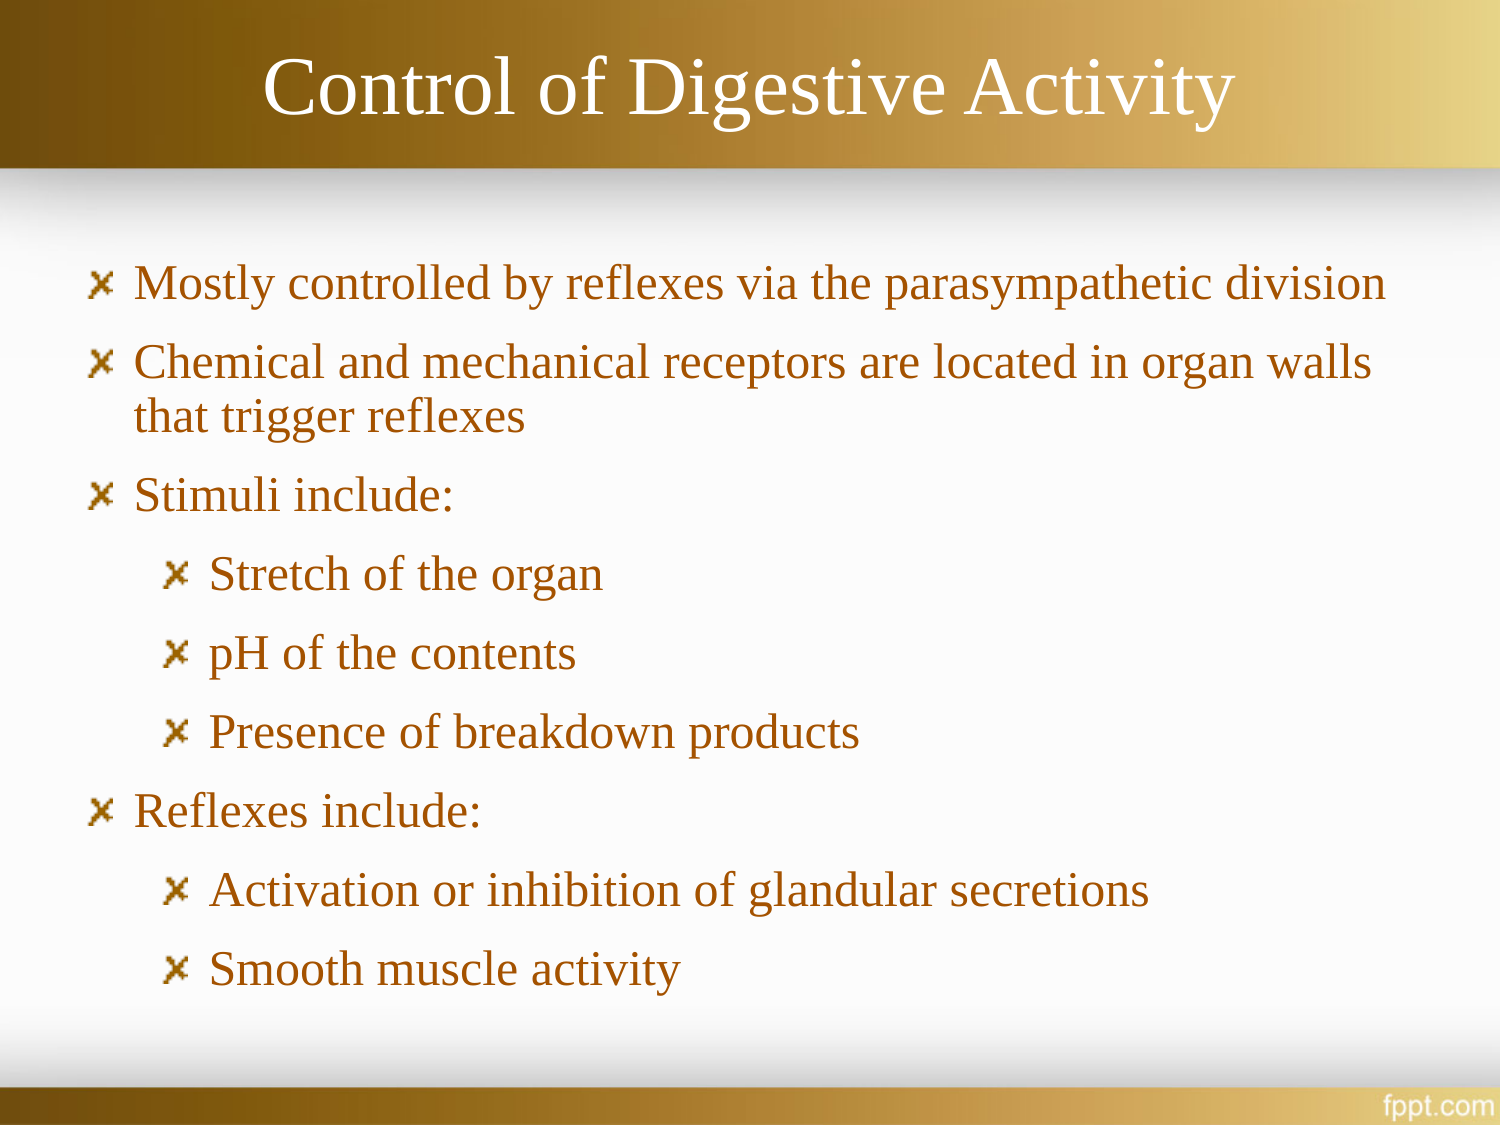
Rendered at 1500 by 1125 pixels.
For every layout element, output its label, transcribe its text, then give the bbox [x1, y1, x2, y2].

text_box Control of Digestive Activity [62, 23, 1438, 139]
text_box Mostly controlled by reflexes via the parasympathetic division Chemical and mechanical receptors are located in organ walls that trigger reflexes Stimuli include: Stretch of the organ pH of the contents Presence of breakdown products Reflexes include: Activation or inhibition of glandular secretions Smooth muscle activity [62, 249, 1415, 1083]
picture [0, 0, 1500, 1125]
